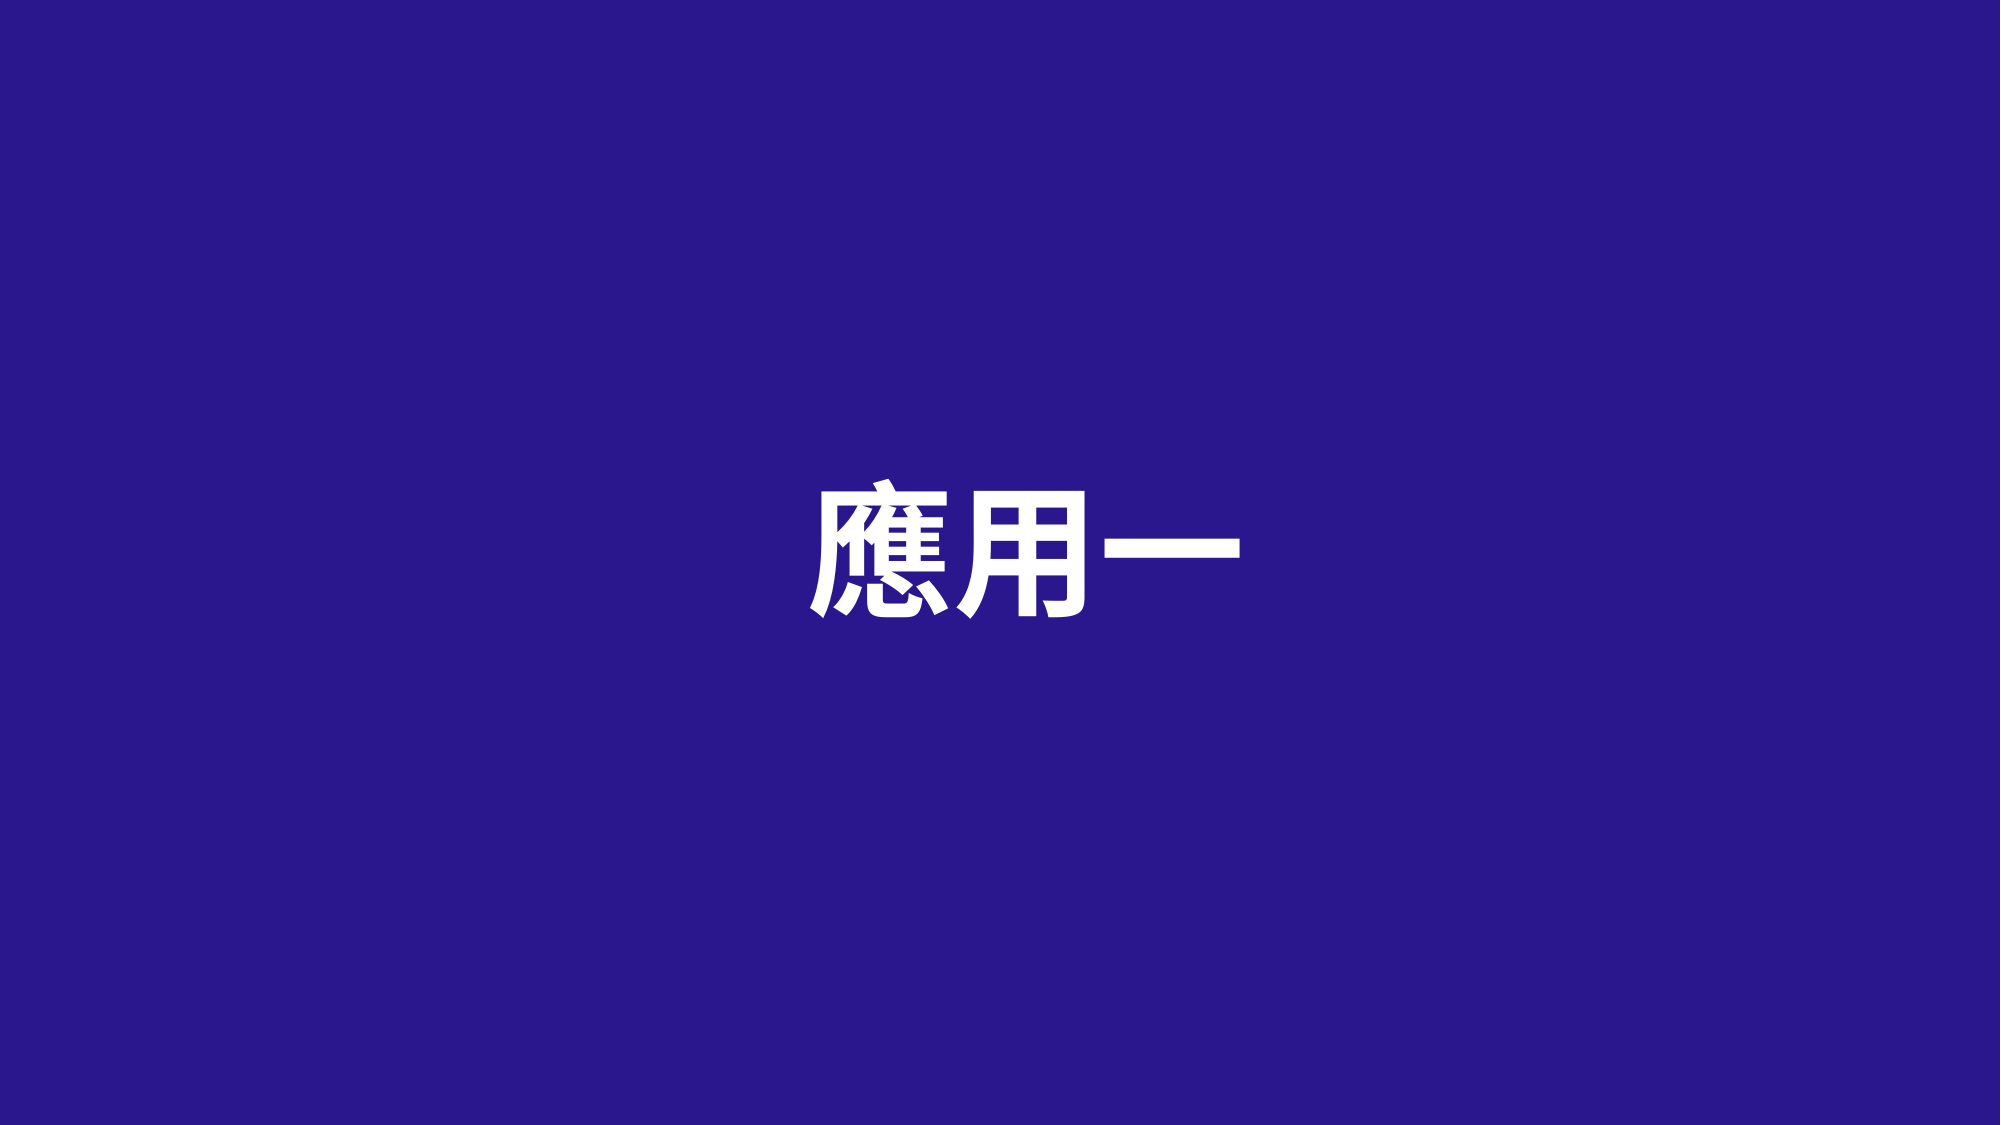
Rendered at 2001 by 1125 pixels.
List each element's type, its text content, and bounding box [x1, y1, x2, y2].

list 應用一 [354, 364, 1698, 921]
